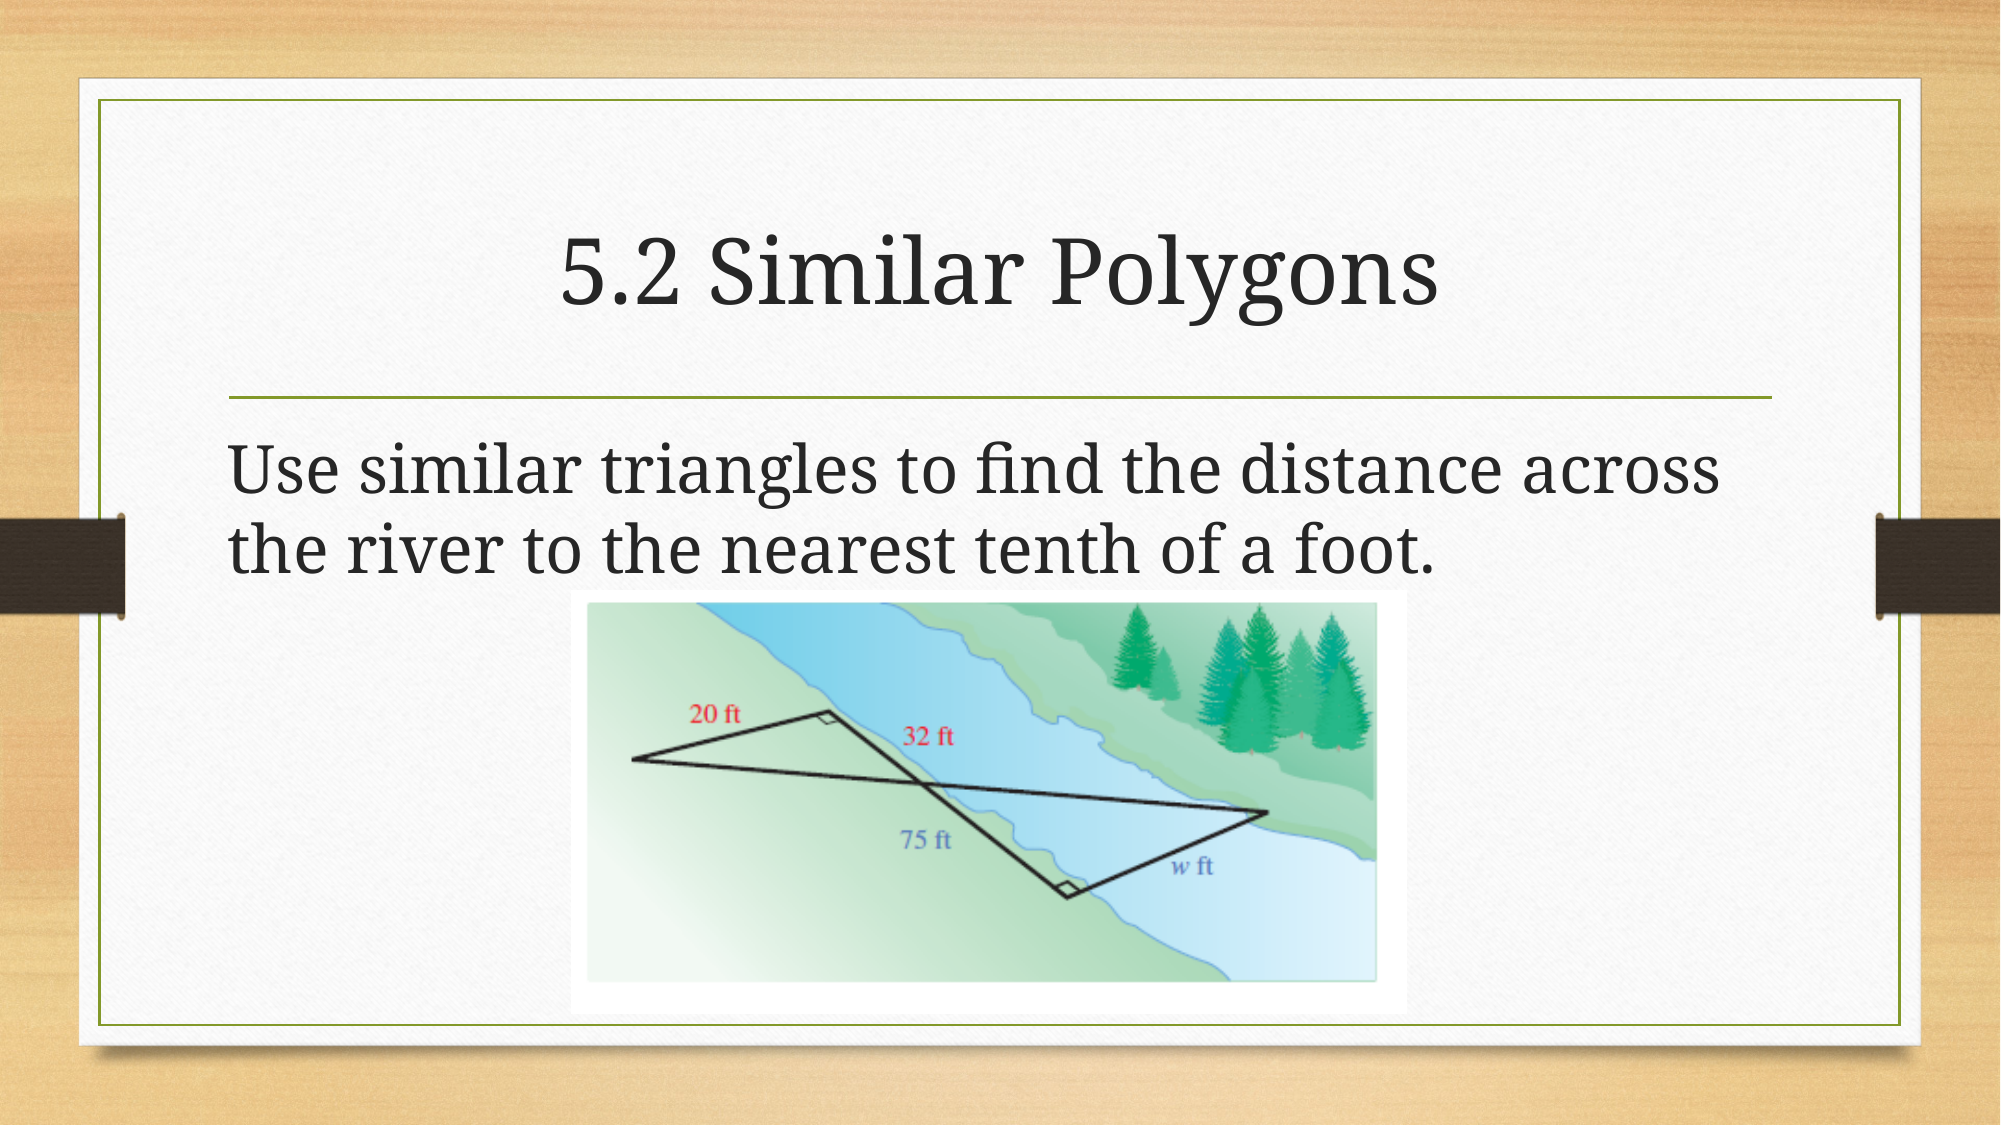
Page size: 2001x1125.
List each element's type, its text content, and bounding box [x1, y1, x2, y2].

title 5.2 Similar Polygons [212, 161, 1788, 375]
list Use similar triangles to find the distance across the river to the nearest tenth of a foot. [212, 419, 1788, 626]
picture [0, 0, 2001, 1125]
